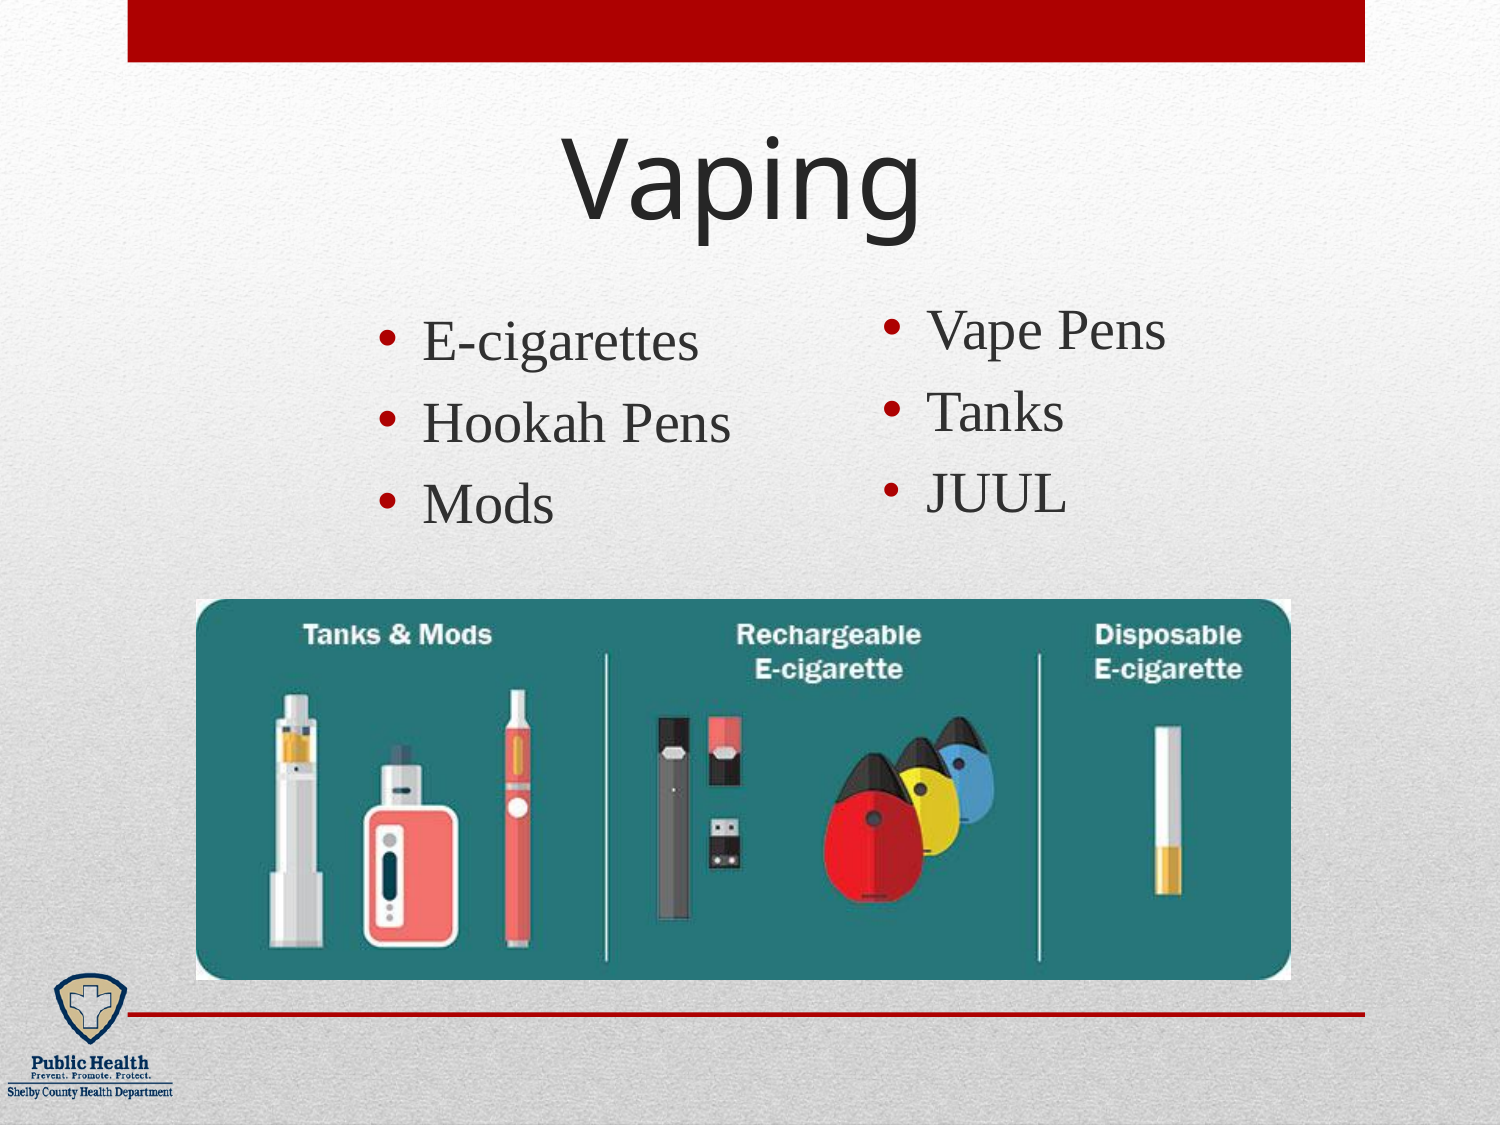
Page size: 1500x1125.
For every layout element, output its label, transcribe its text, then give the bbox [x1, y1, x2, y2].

picture [0, 0, 1500, 1125]
title Vaping [125, 62, 1363, 250]
list E-cigarettes Hookah Pens Mods [362, 275, 1213, 563]
text_box Vape Pens Tanks JUUL [866, 276, 1267, 540]
